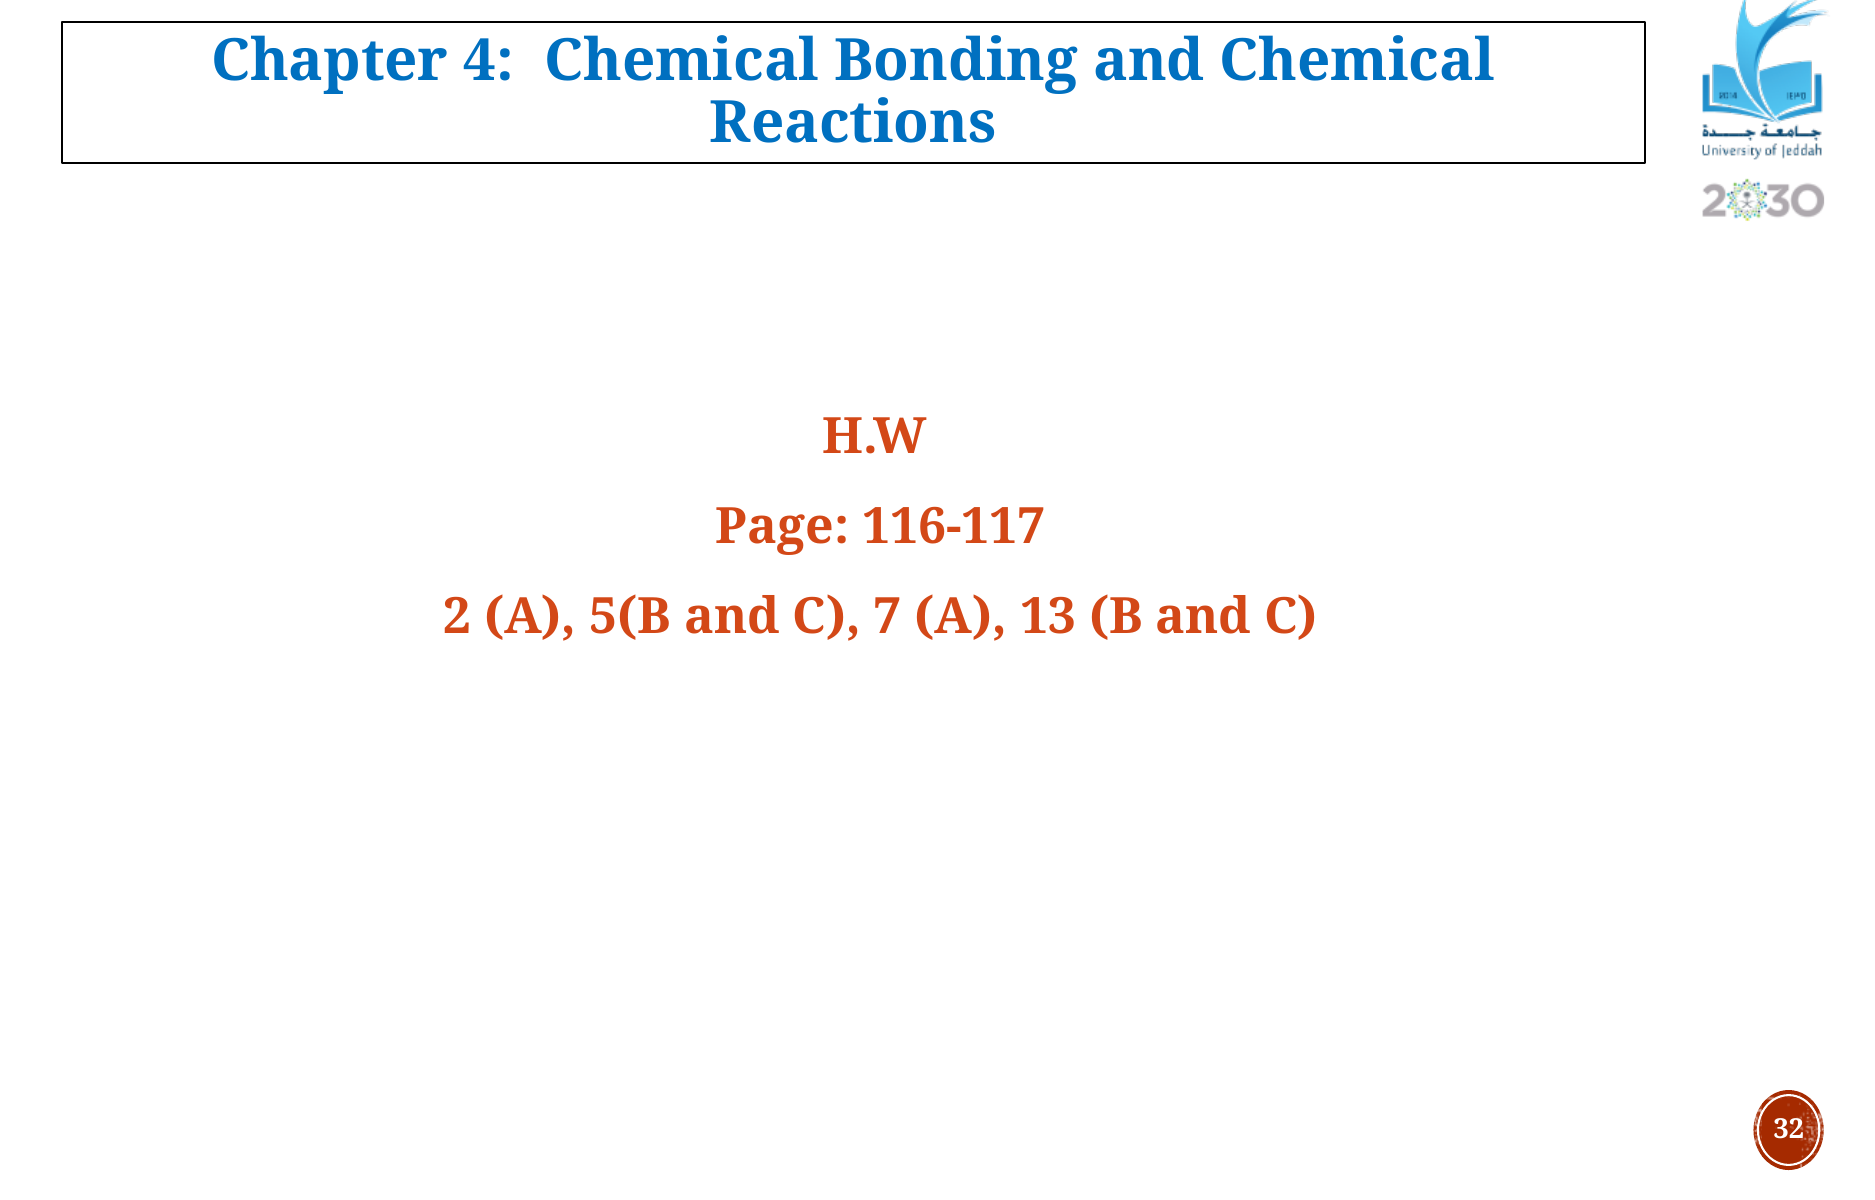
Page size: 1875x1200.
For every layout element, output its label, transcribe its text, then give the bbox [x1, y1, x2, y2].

text_box Chapter 4: Chemical Bonding and Chemical Reactions [61, 21, 1646, 164]
slide_number 32 [1739, 1097, 1838, 1162]
text_box H.W Page: 116-117 2 (A), 5(B and C), 7 (A), 13 (B and C) [376, 366, 1385, 742]
picture [1681, 0, 1846, 227]
